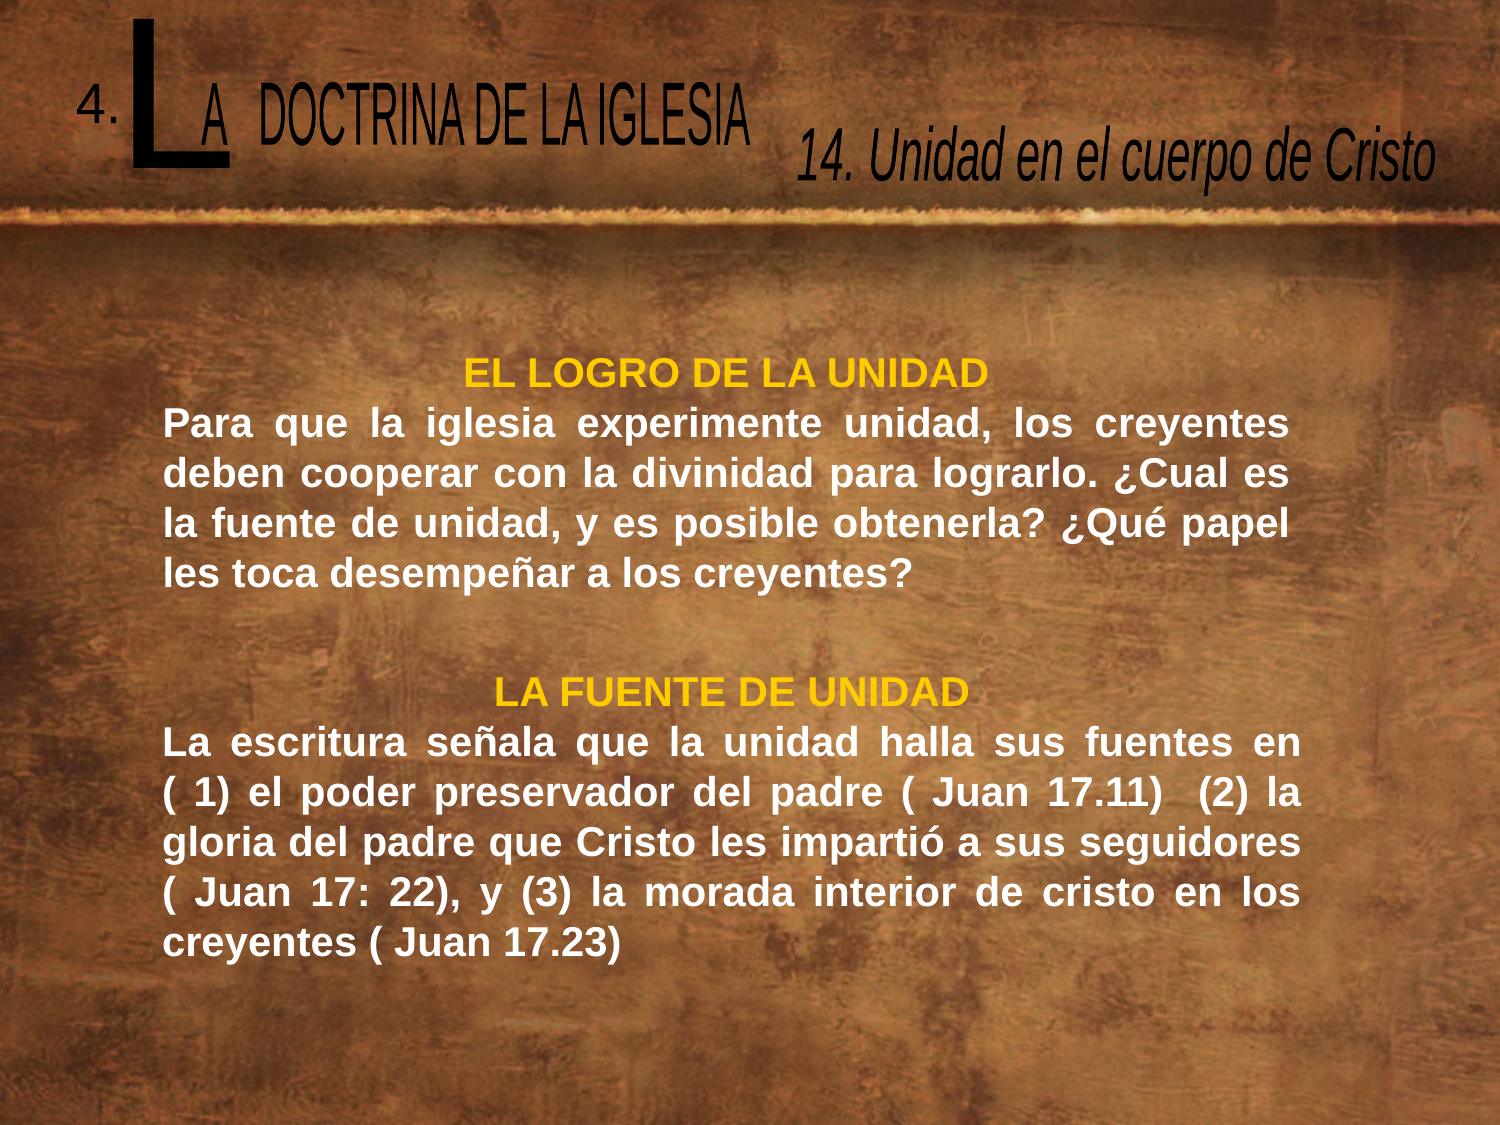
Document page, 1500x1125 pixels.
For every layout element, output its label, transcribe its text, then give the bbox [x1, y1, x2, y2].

text_box LA FUENTE DE UNIDAD La escritura señala que la unidad halla sus fuentes en ( 1) el poder preservador del padre ( Juan 17.11) (2) la gloria del padre que Cristo les impartió a sus seguidores ( Juan 17: 22), y (3) la morada interior de cristo en los creyentes ( Juan 17.23) [147, 657, 1317, 972]
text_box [76, 18, 751, 168]
text_box EL LOGRO DE LA UNIDAD Para que la iglesia experimente unidad, los creyentes deben cooperar con la divinidad para lograrlo. ¿Cual es la fuente de unidad, y es posible obtenerla? ¿Qué papel les toca desempeñar a los creyentes? [147, 338, 1306, 603]
picture [0, 0, 1500, 1125]
